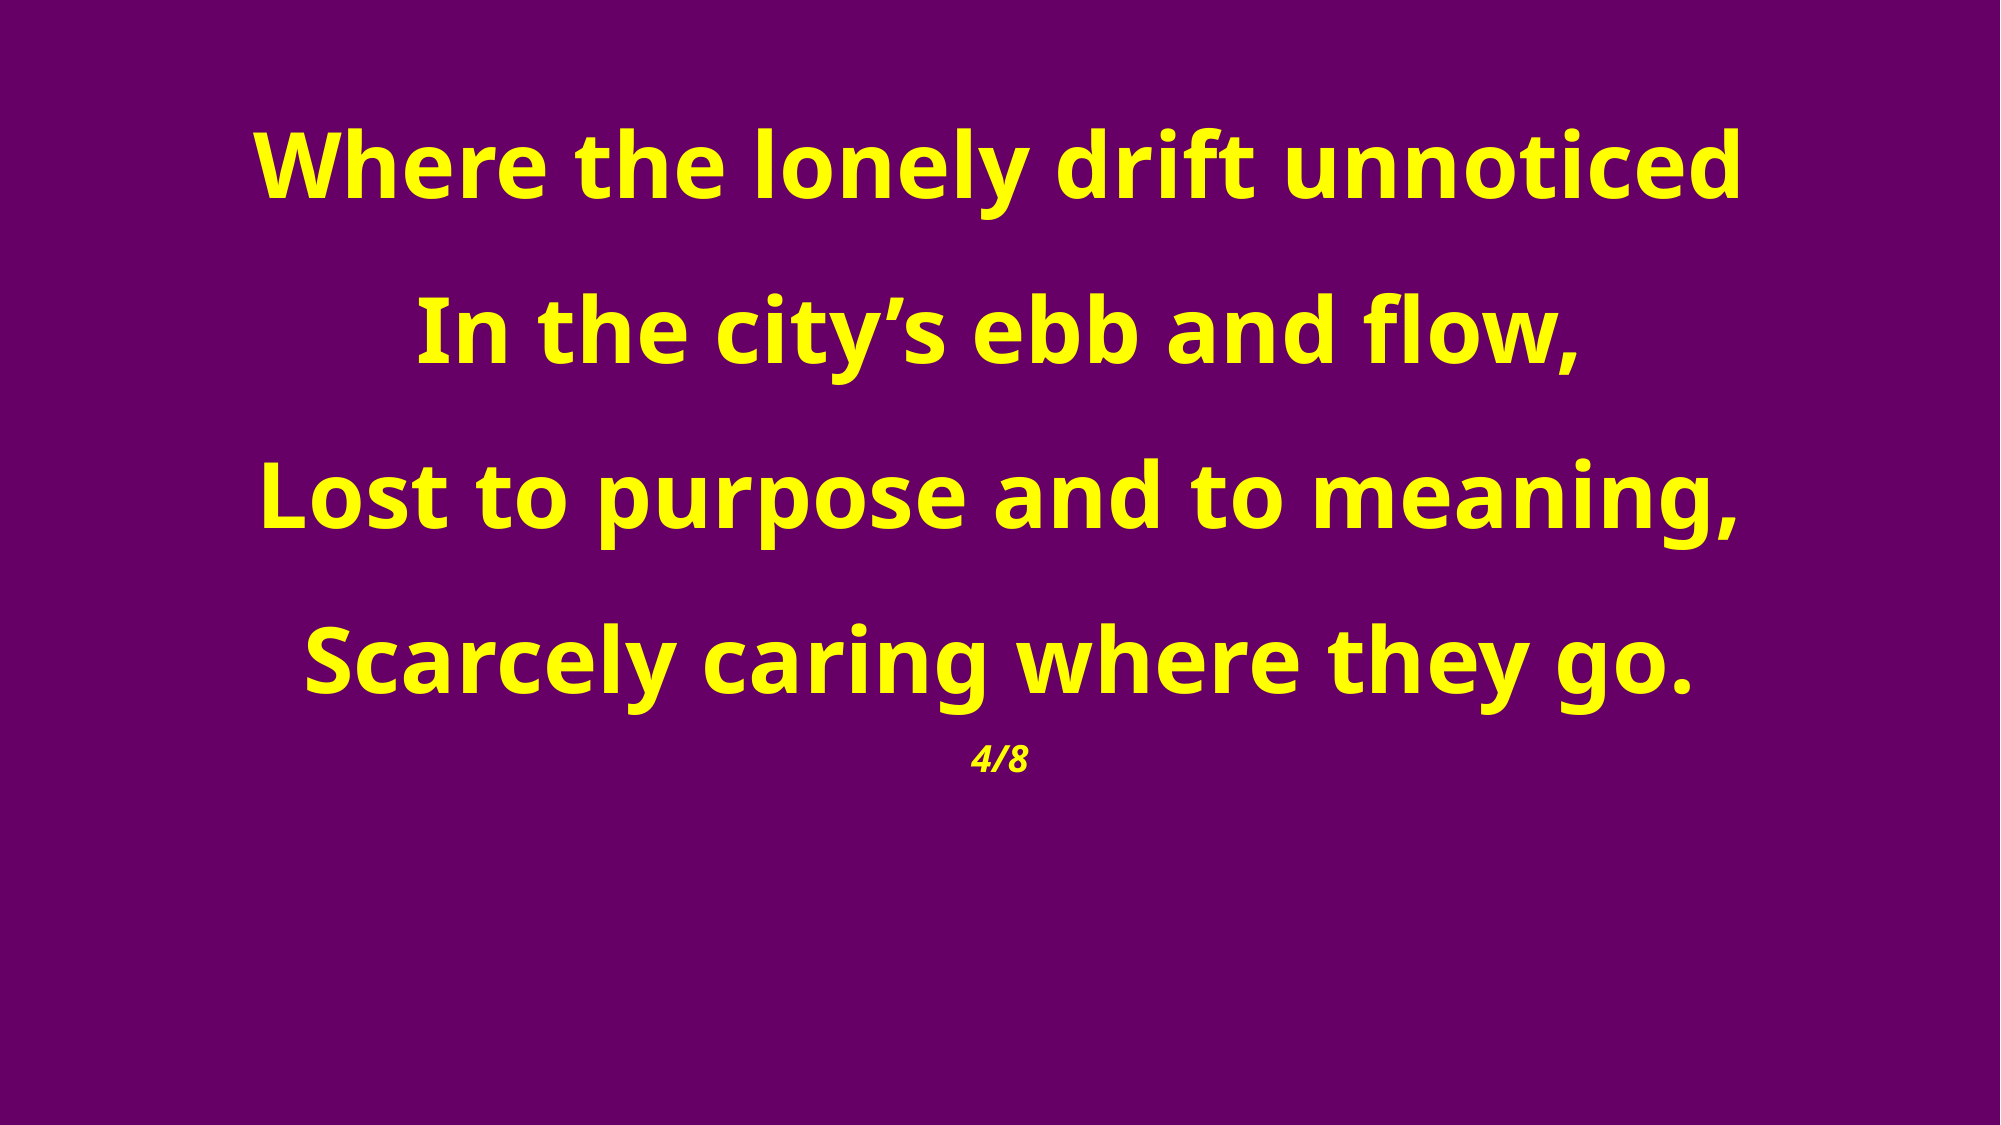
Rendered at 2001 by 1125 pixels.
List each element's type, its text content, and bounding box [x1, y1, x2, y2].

text_box Where the lonely drift unnoticed In the city’s ebb and flow, Lost to purpose and to meaning, Scarcely caring where they go. 4/8 [0, 0, 2000, 787]
